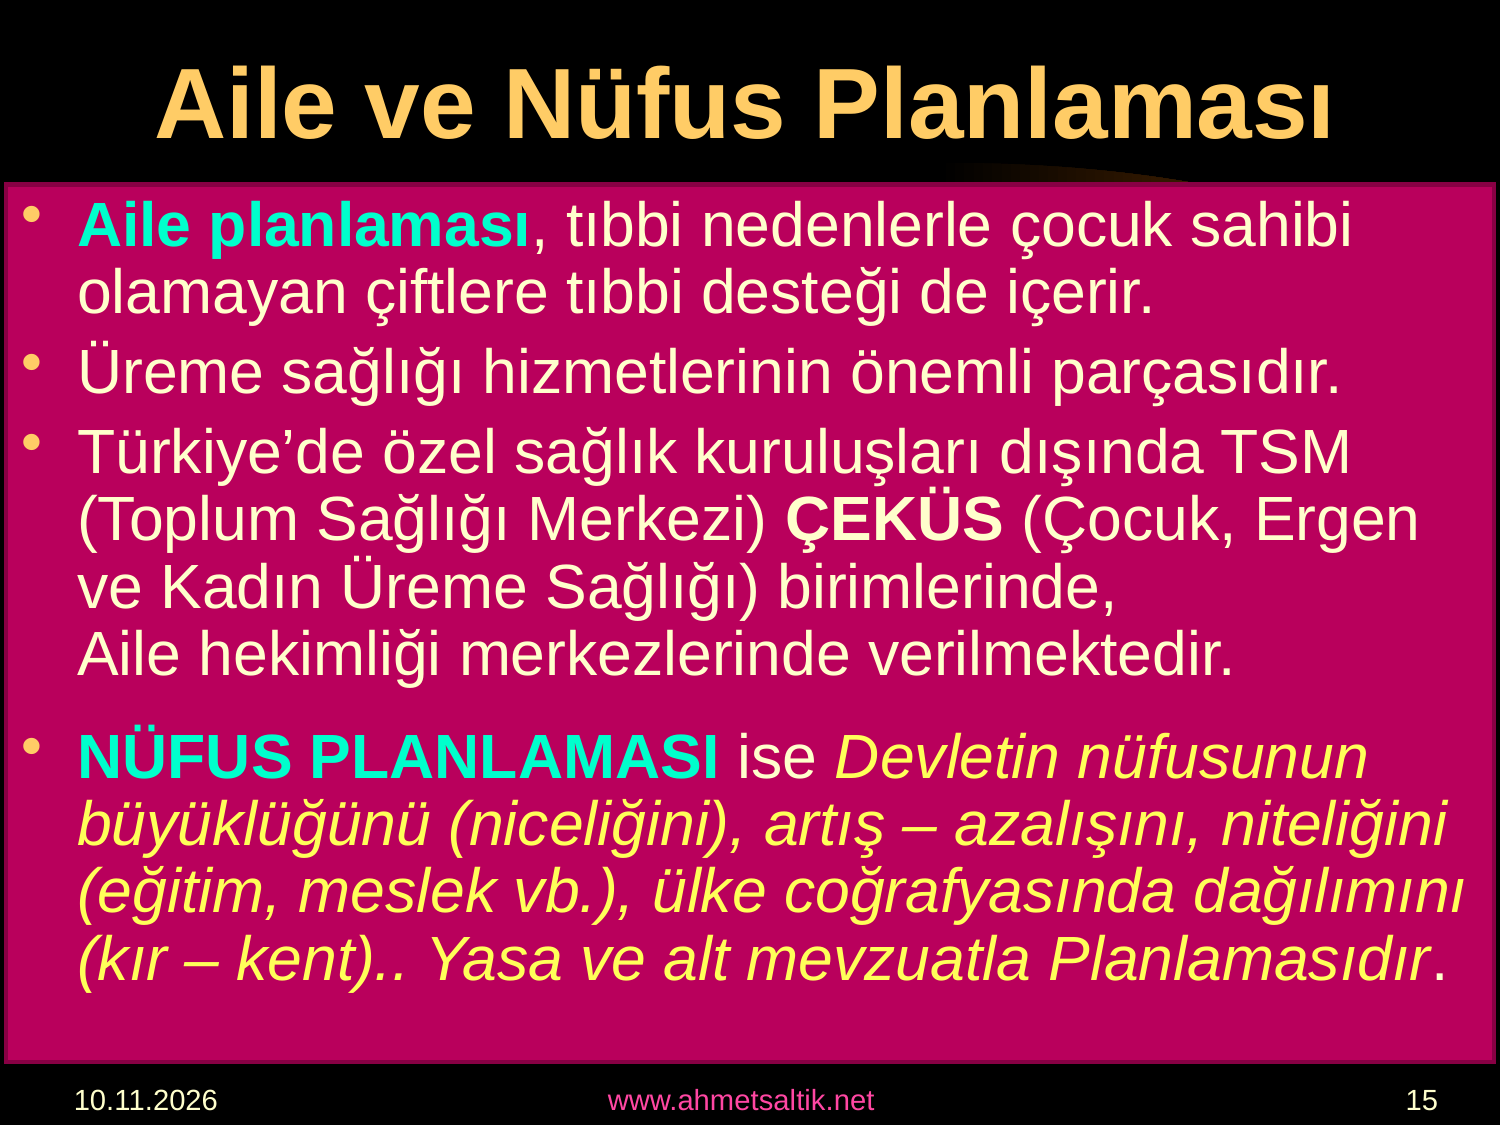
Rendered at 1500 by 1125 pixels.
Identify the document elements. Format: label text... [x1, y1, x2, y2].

list Aile planlaması, tıbbi nedenlerle çocuk sahibi olamayan çiftlere tıbbi desteği de içerir. Üreme sağlığı hizmetlerinin önemli parçasıdır. Türkiye’de özel sağlık kuruluşları dışında TSM (Toplum Sağlığı Merkezi) ÇEKÜS (Çocuk, Ergen ve Kadın Üreme Sağlığı) birimlerinde, Aile hekimliği merkezlerinde verilmektedir. NÜFUS PLANLAMASI ise Devletin nüfusunun büyüklüğünü (niceliğini), artış – azalışını, niteliğini (eğitim, meslek vb.), ülke coğrafyasında dağılımını (kır – kent).. Yasa ve alt mevzuatla Planlamasıdır. [4, 182, 1496, 1064]
title Aile ve Nüfus Planlaması [107, 77, 1384, 166]
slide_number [58, 1061, 372, 1125]
slide_number 15 [1140, 1061, 1454, 1125]
footer www.ahmetsaltik.net [503, 1061, 980, 1125]
